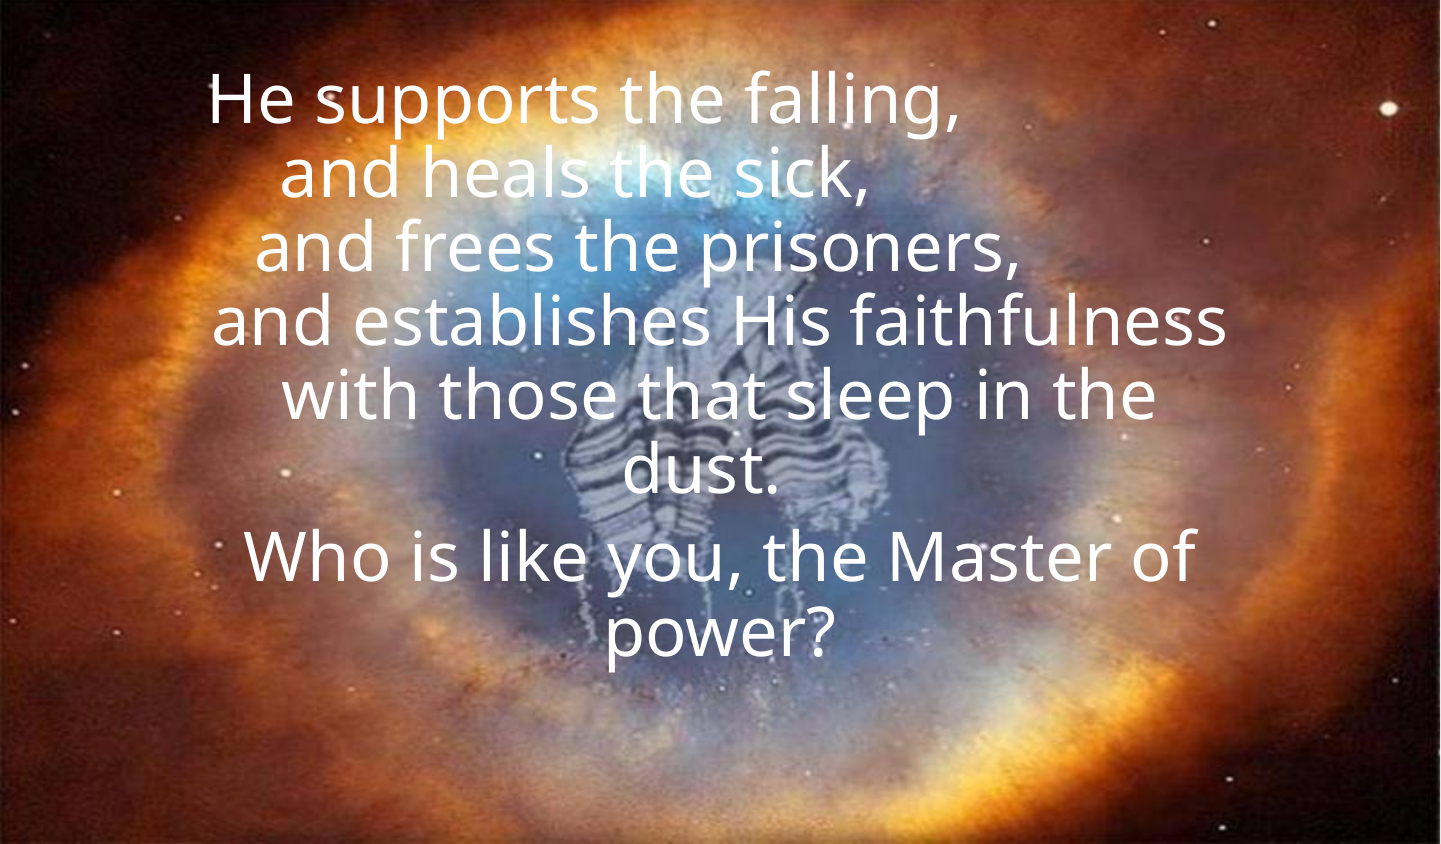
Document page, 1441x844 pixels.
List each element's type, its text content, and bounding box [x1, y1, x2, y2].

list He supports the falling, and heals the sick, and frees the prisoners, and establishes His faithfulness with those that sleep in the dust. Who is like you, the Master of power? [185, 56, 1255, 816]
picture [0, 0, 1441, 844]
